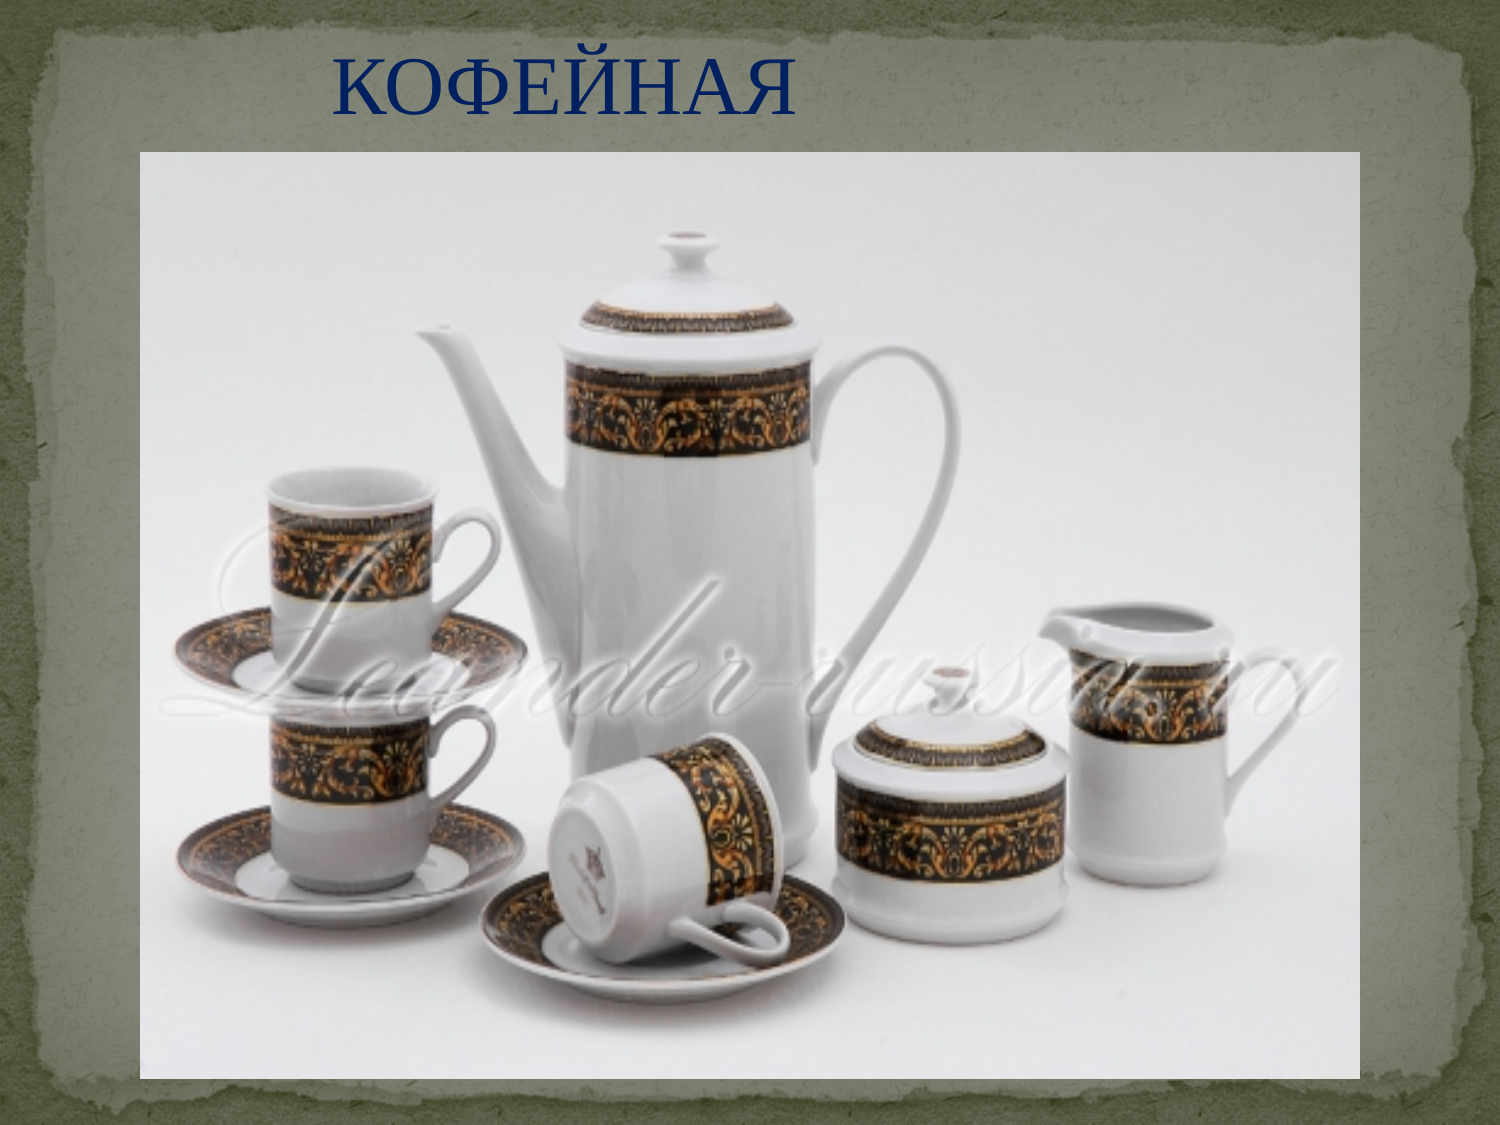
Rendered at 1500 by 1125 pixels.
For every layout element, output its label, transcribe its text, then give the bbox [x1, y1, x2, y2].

text_box КОФЕЙНАЯ [316, 23, 819, 139]
picture [140, 152, 1360, 1079]
